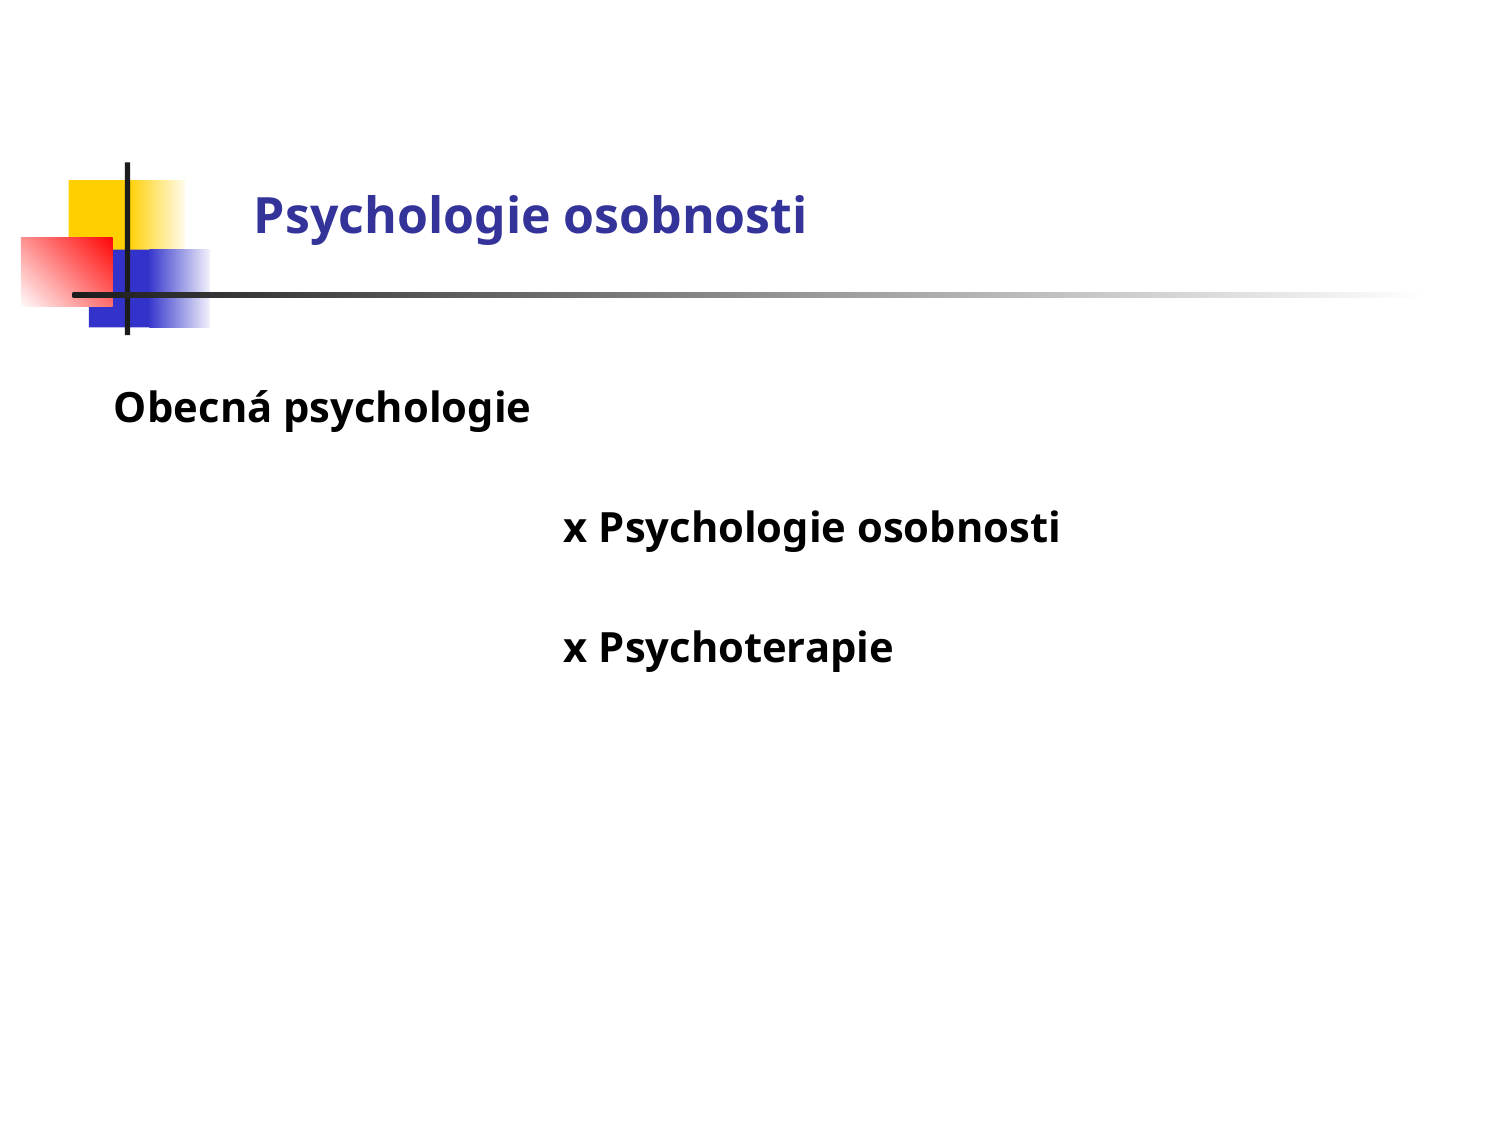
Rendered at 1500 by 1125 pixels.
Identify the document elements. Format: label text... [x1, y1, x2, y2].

text_box Obecná psychologie x Psychologie osobnosti x Psychoterapie [99, 363, 1077, 799]
text_box Psychologie osobnosti [239, 175, 823, 251]
